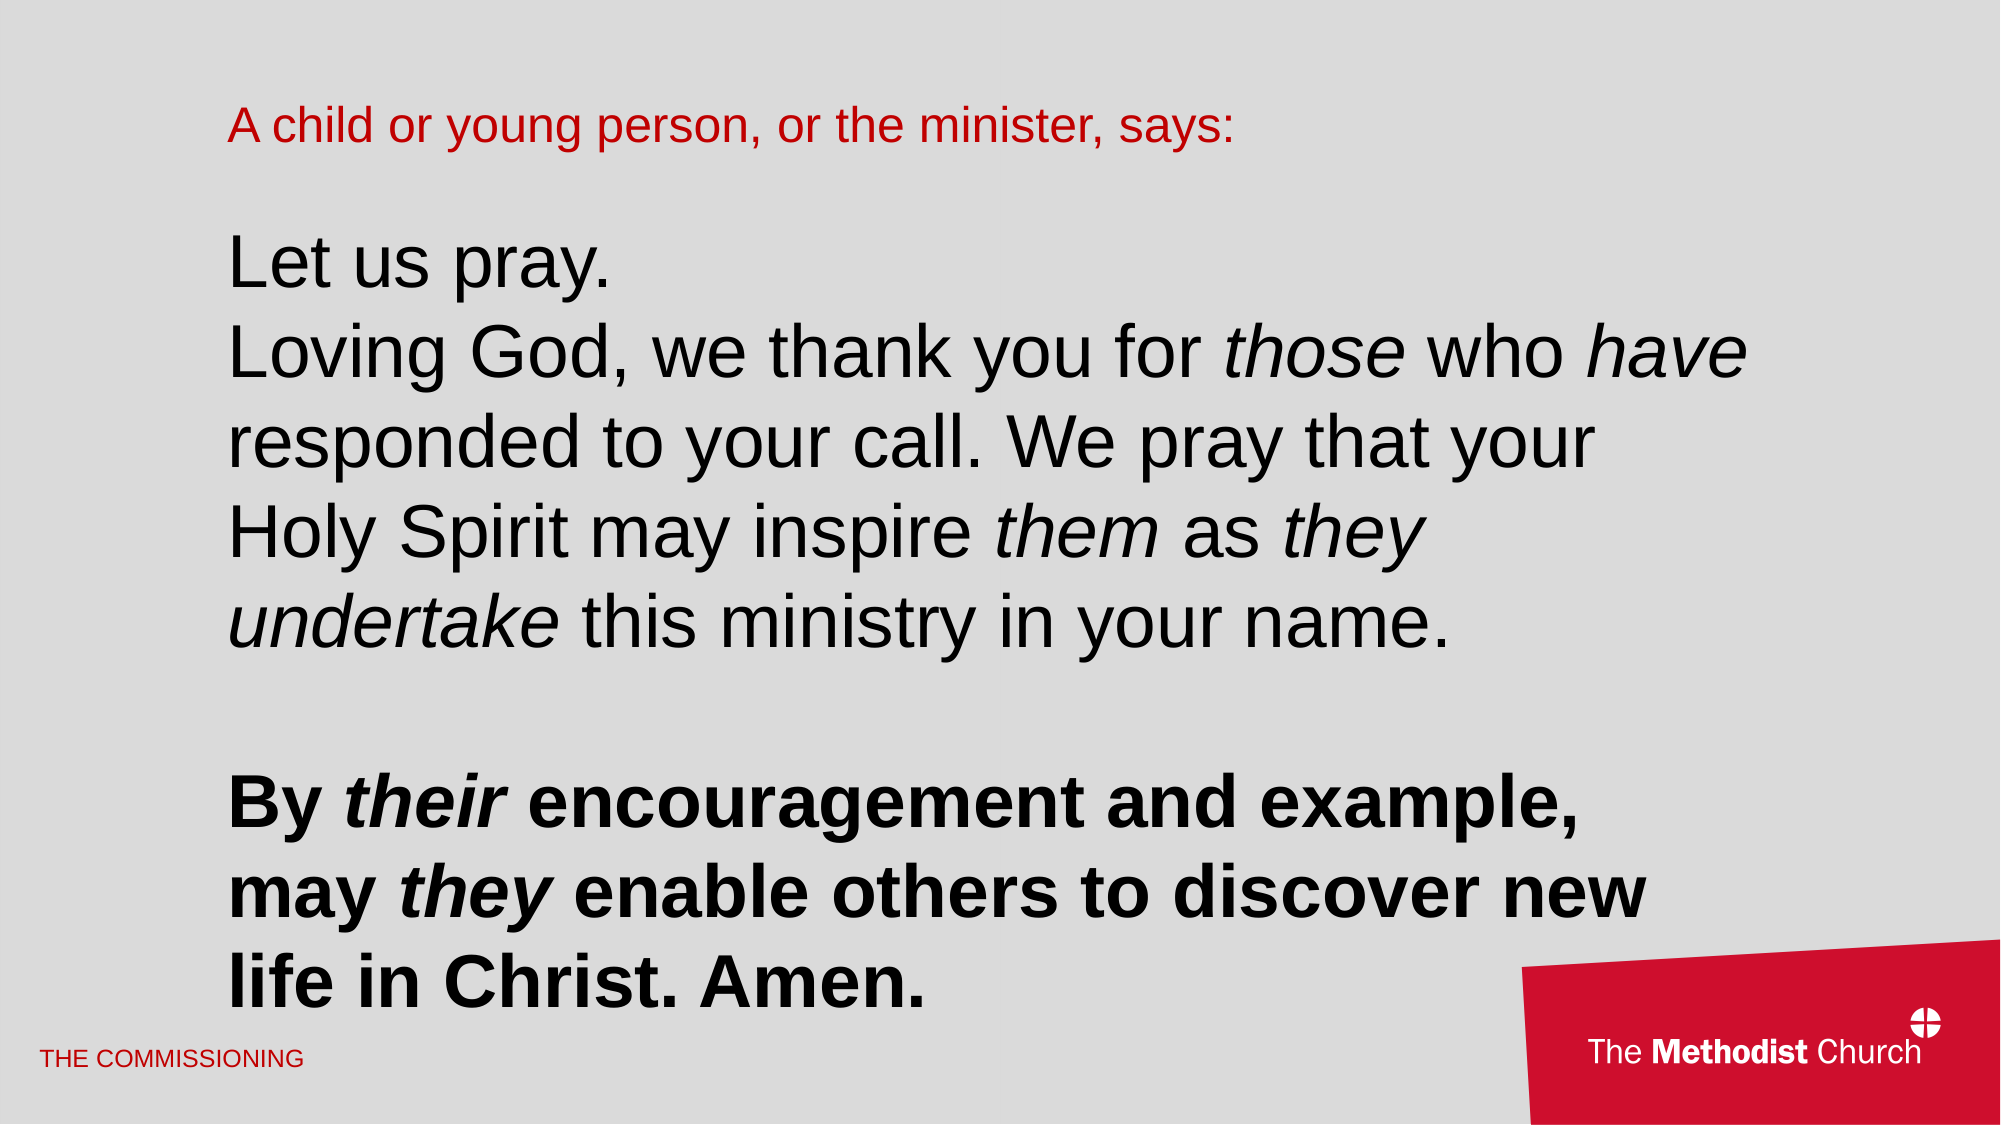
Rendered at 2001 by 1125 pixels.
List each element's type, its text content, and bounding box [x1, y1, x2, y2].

text_box A child or young person, or the minister, says: Let us pray. Loving God, we thank you for those who have responded to your call. We pray that your Holy Spirit may inspire them as they undertake this ministry in your name. By their encouragement and example, may they enable others to discover new life in Christ. Amen. [212, 85, 1766, 1030]
picture [0, 0, 2001, 1125]
